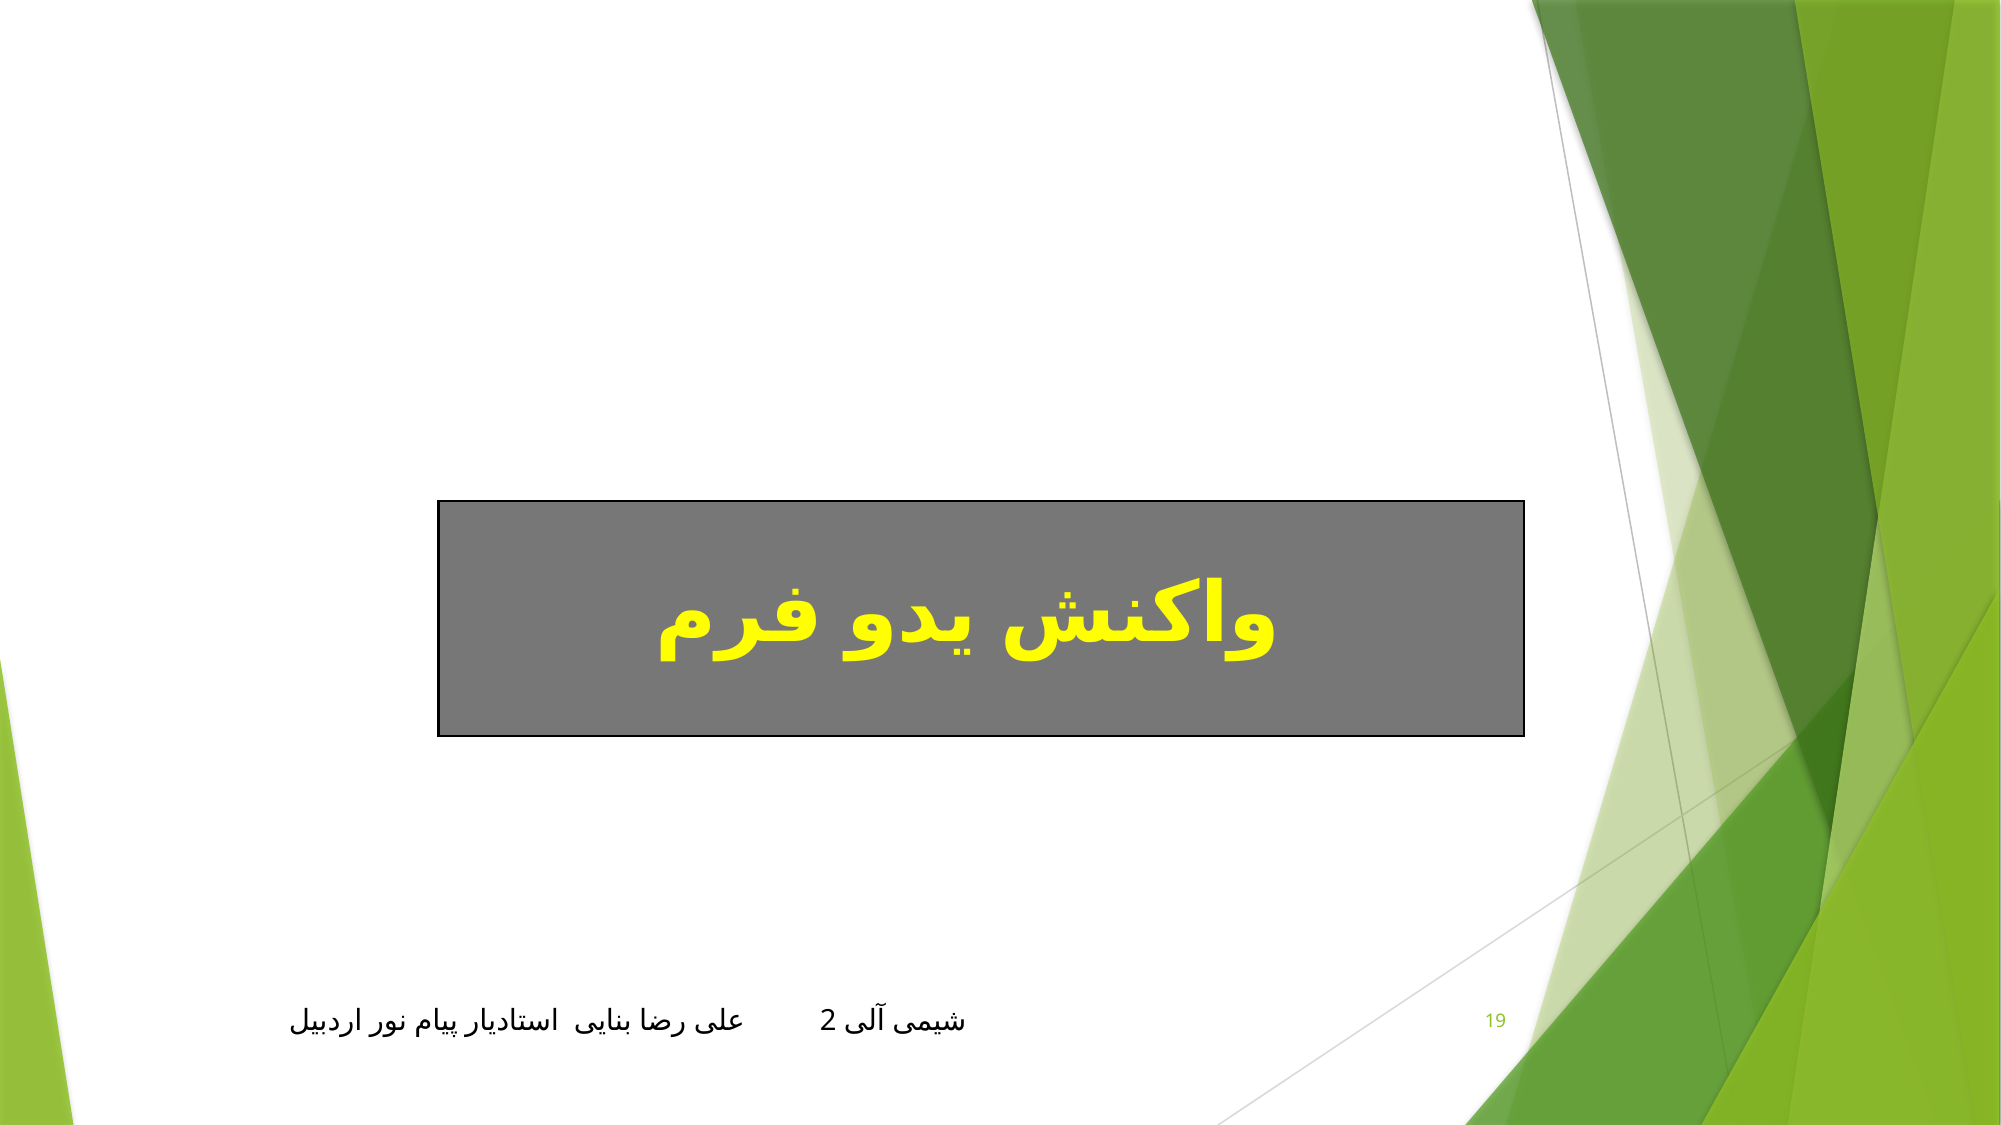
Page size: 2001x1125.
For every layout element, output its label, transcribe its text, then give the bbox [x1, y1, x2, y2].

footer شیمی آلی 2 علی رضا بنایی استادیار پیام نور اردبیل [111, 991, 1145, 1051]
text_box [438, 500, 1524, 737]
text_box واکنش یدو فرم [640, 550, 1297, 666]
slide_number 19 [1409, 991, 1522, 1051]
